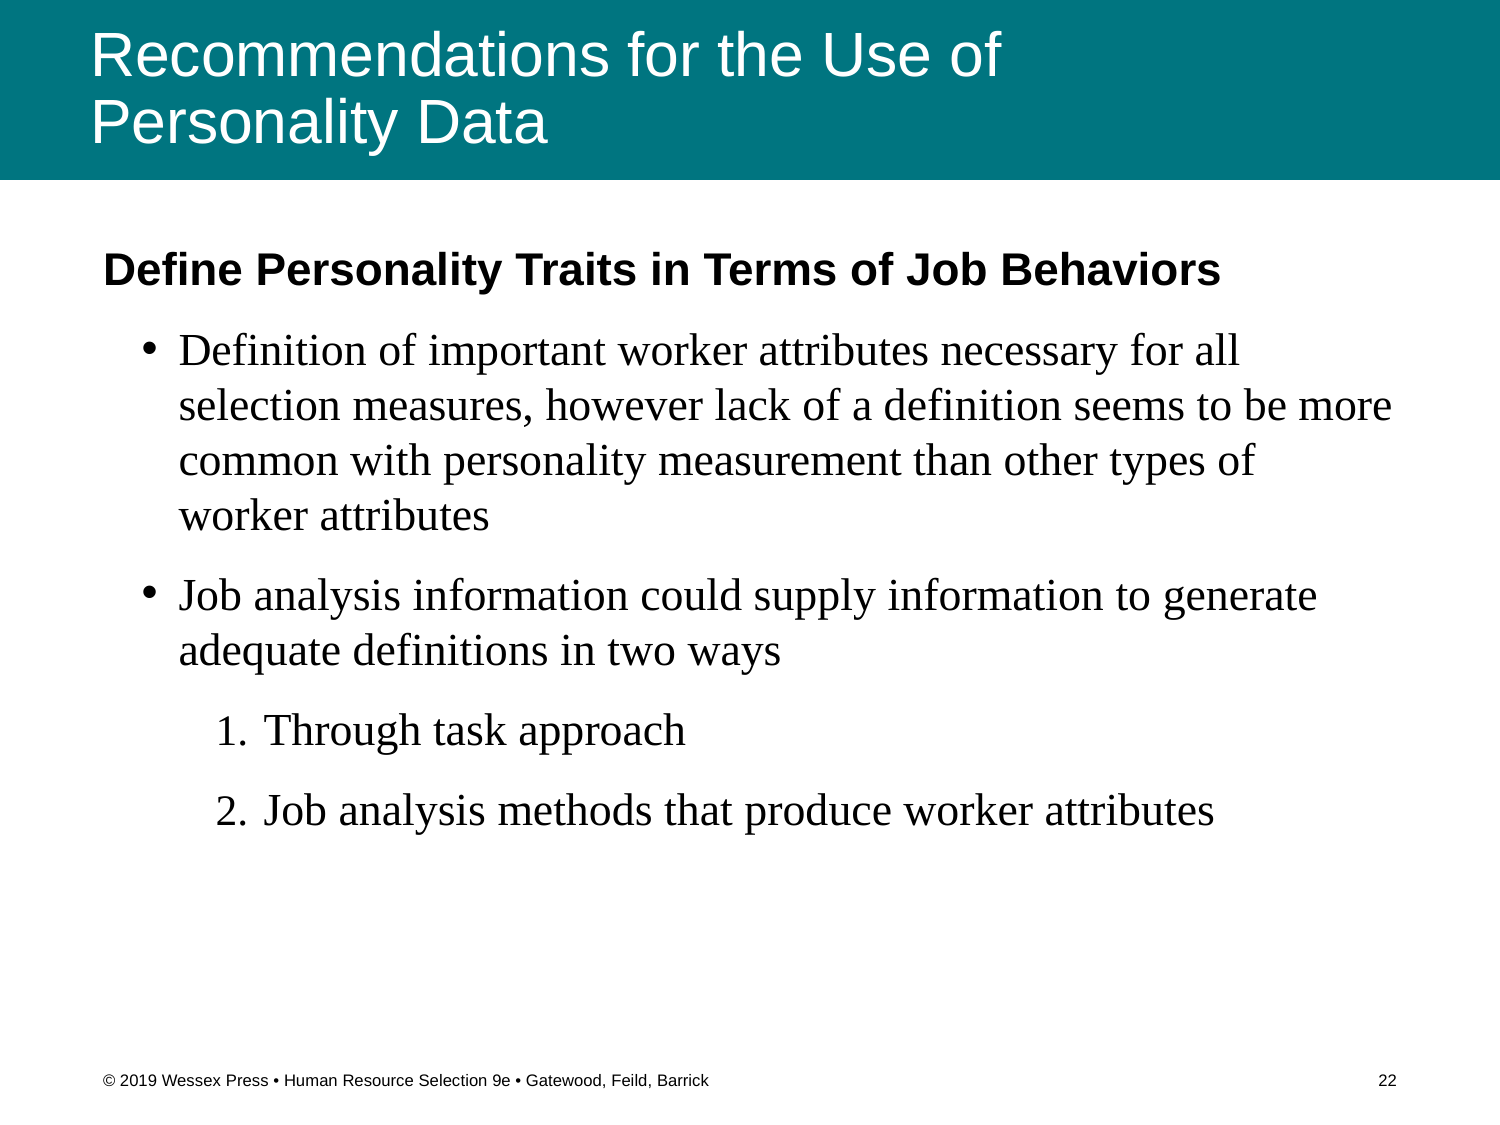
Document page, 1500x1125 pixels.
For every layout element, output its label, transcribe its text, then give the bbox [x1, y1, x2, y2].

title Recommendations for the Use of Personality Data [0, 0, 1500, 180]
list Define Personality Traits in Terms of Job Behaviors Definition of important worker attributes necessary for all selection measures, however lack of a definition seems to be more common with personality measurement than other types of worker attributes Job analysis information could supply information to generate adequate definitions in two ways Through task approach Job analysis methods that produce worker attributes [103, 239, 1397, 1053]
slide_number 22 [1059, 1052, 1397, 1090]
slide_number © 2019 Wessex Press • Human Resource Selection 9e • Gatewood, Feild, Barrick [103, 1052, 750, 1090]
